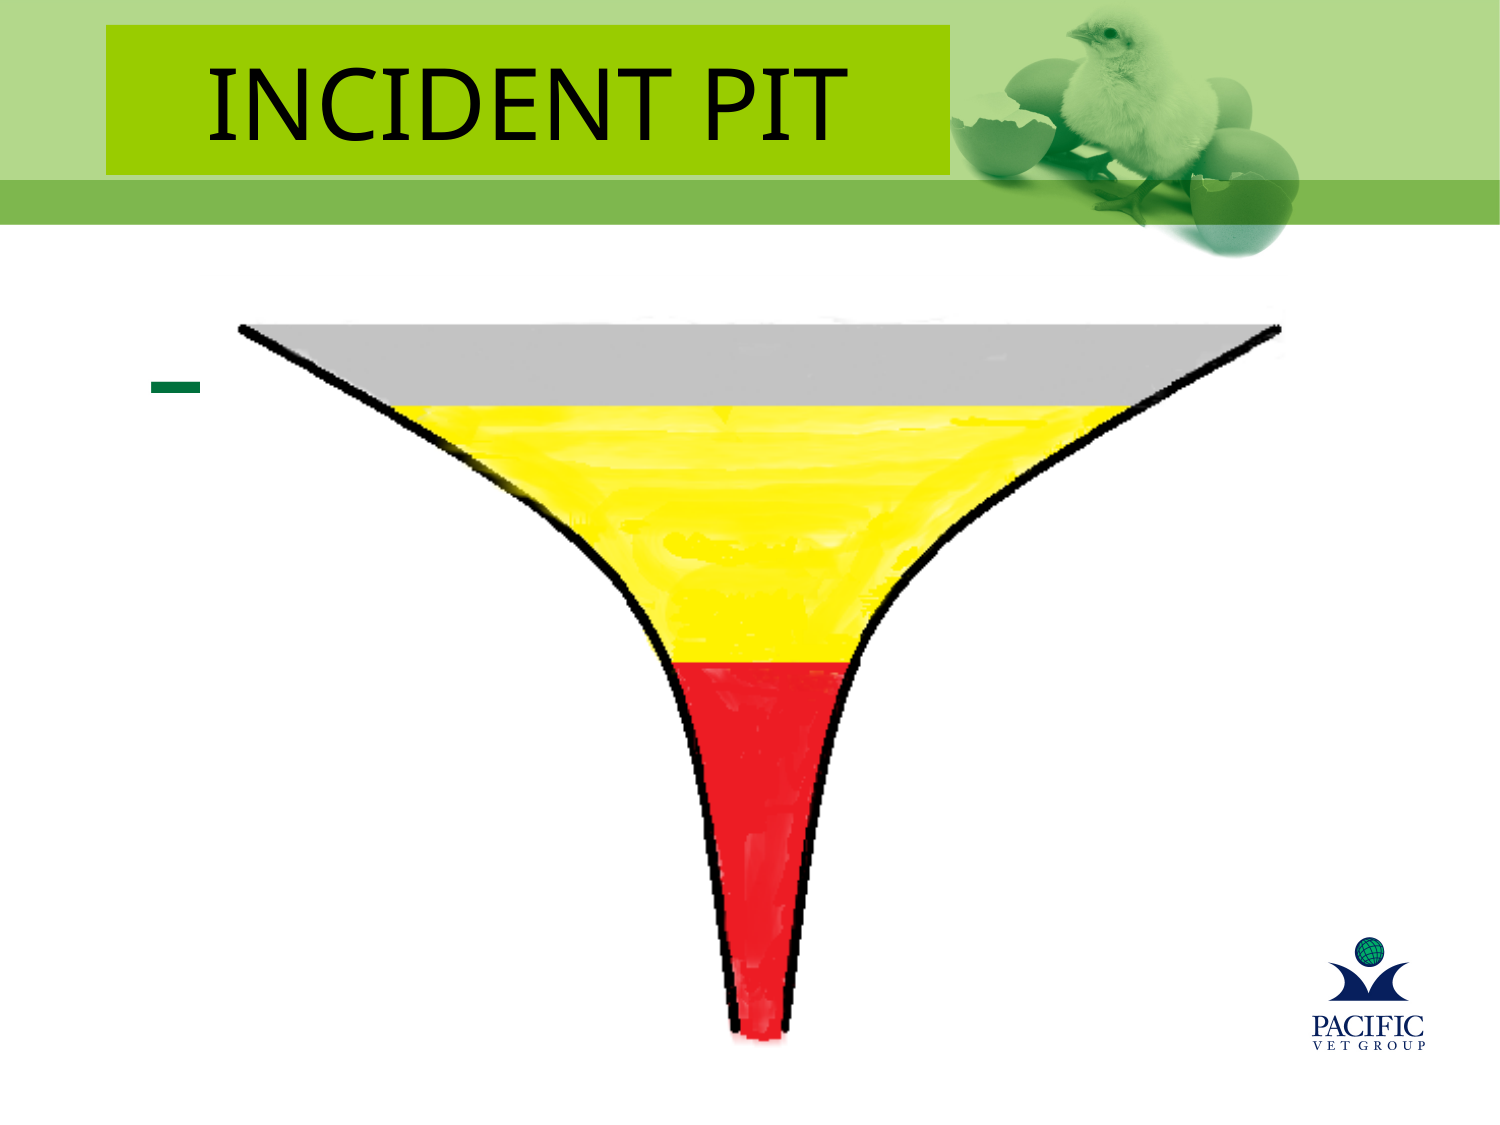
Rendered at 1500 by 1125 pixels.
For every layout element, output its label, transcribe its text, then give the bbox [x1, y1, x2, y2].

title INCIDENT PIT [106, 24, 950, 175]
picture [0, 0, 1500, 1125]
